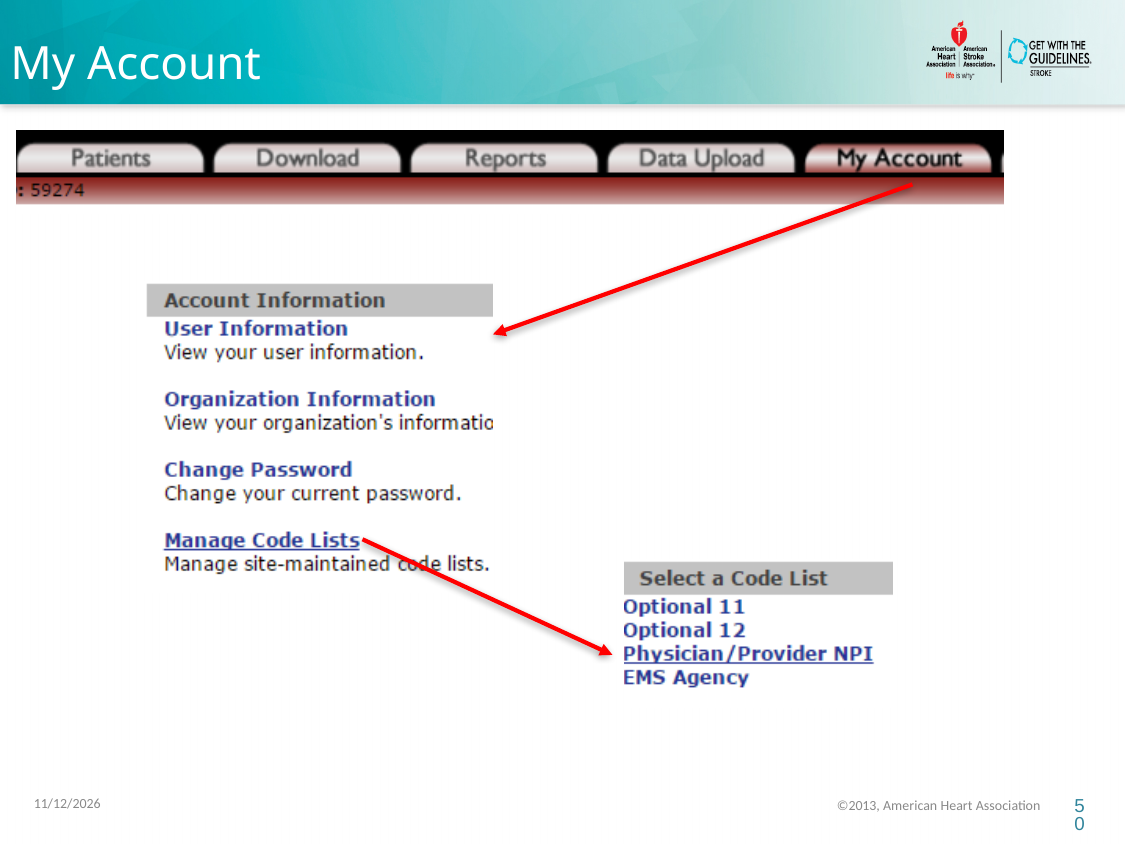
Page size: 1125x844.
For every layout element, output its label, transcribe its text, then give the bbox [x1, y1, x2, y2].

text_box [15, 130, 1004, 214]
picture [0, 0, 1125, 844]
title My Account [0, 26, 1083, 92]
slide_number 50 [1059, 782, 1107, 828]
footer ©2013, American Heart Association [318, 782, 1059, 828]
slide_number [18, 780, 282, 825]
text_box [362, 539, 613, 656]
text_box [492, 184, 913, 335]
